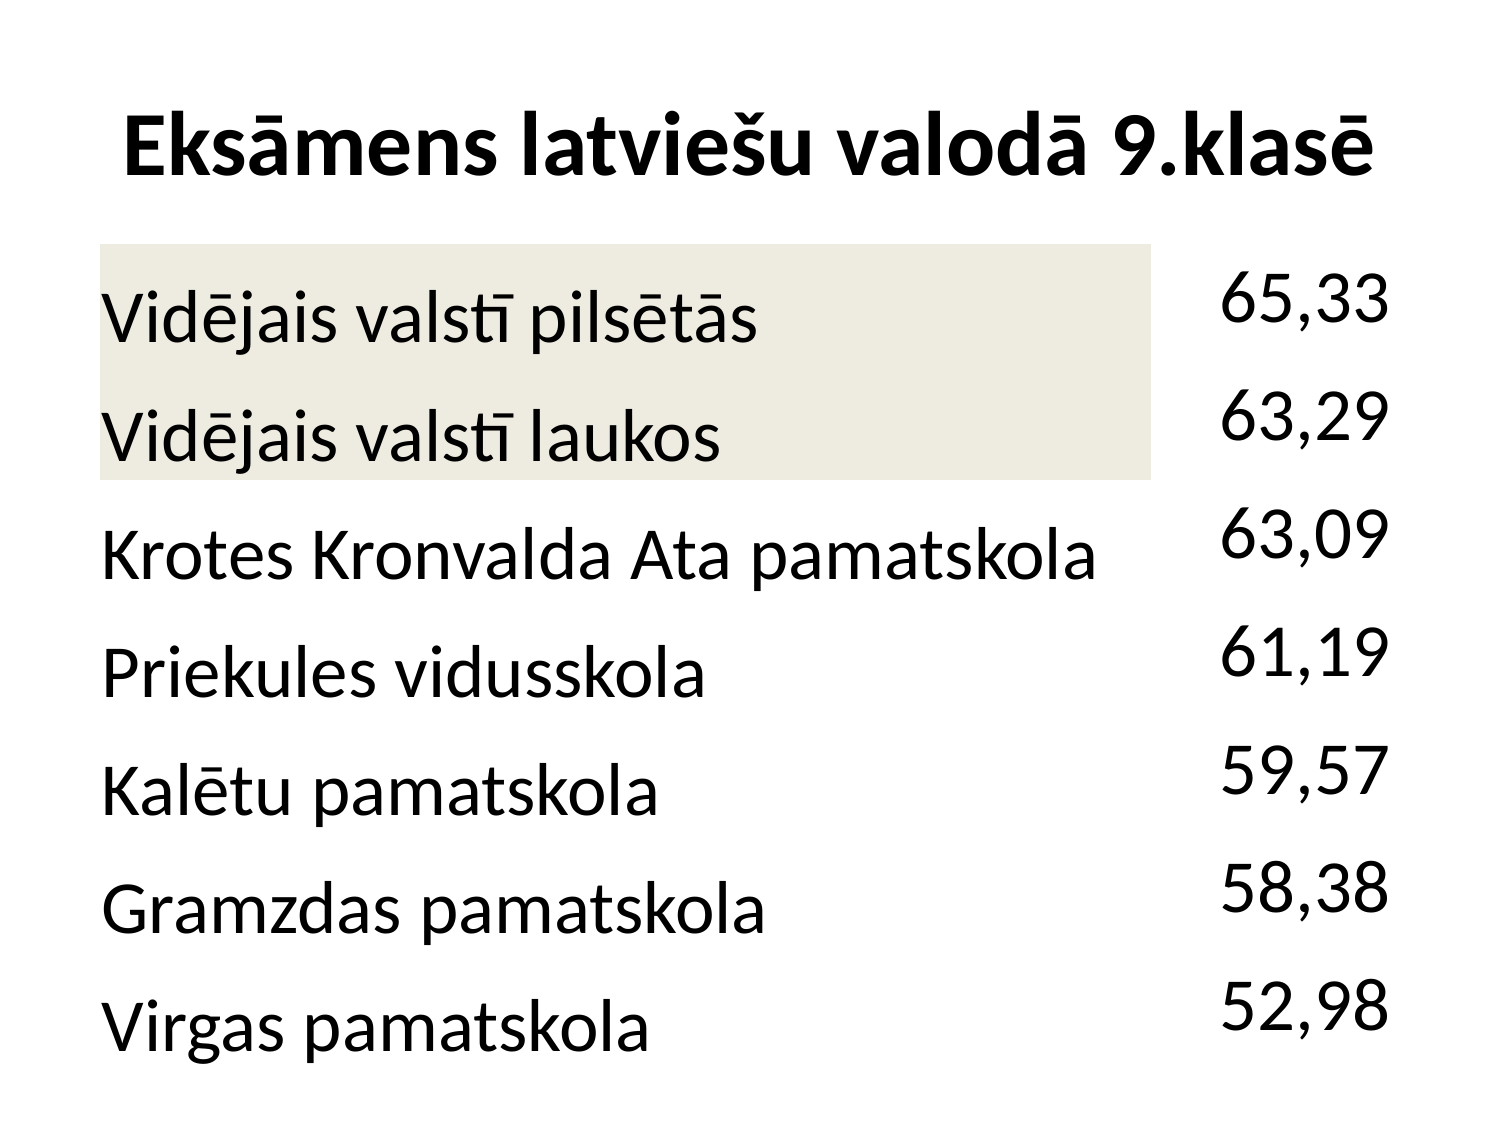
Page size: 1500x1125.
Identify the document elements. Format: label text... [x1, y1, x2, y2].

table_cell 63,29 [1151, 362, 1459, 480]
table_cell Krotes Kronvalda Ata pamatskola [100, 480, 1151, 598]
table_header 65,33 [1151, 244, 1459, 362]
table_cell 52,98 [1151, 952, 1459, 1070]
table_cell Priekules vidusskola [100, 598, 1151, 716]
table_cell Kalētu pamatskola [100, 716, 1151, 834]
table_cell Gramzdas pamatskola [100, 834, 1151, 952]
table_header Vidējais valstī pilsētās [100, 244, 1151, 362]
title Eksāmens latviešu valodā 9.klasē [75, 45, 1425, 233]
table_cell Virgas pamatskola [100, 952, 1151, 1070]
table_cell Vidējais valstī laukos [100, 362, 1151, 480]
table_cell 59,57 [1151, 716, 1459, 834]
table_cell 61,19 [1151, 598, 1459, 716]
table_cell 58,38 [1151, 834, 1459, 952]
table_cell 63,09 [1151, 480, 1459, 598]
